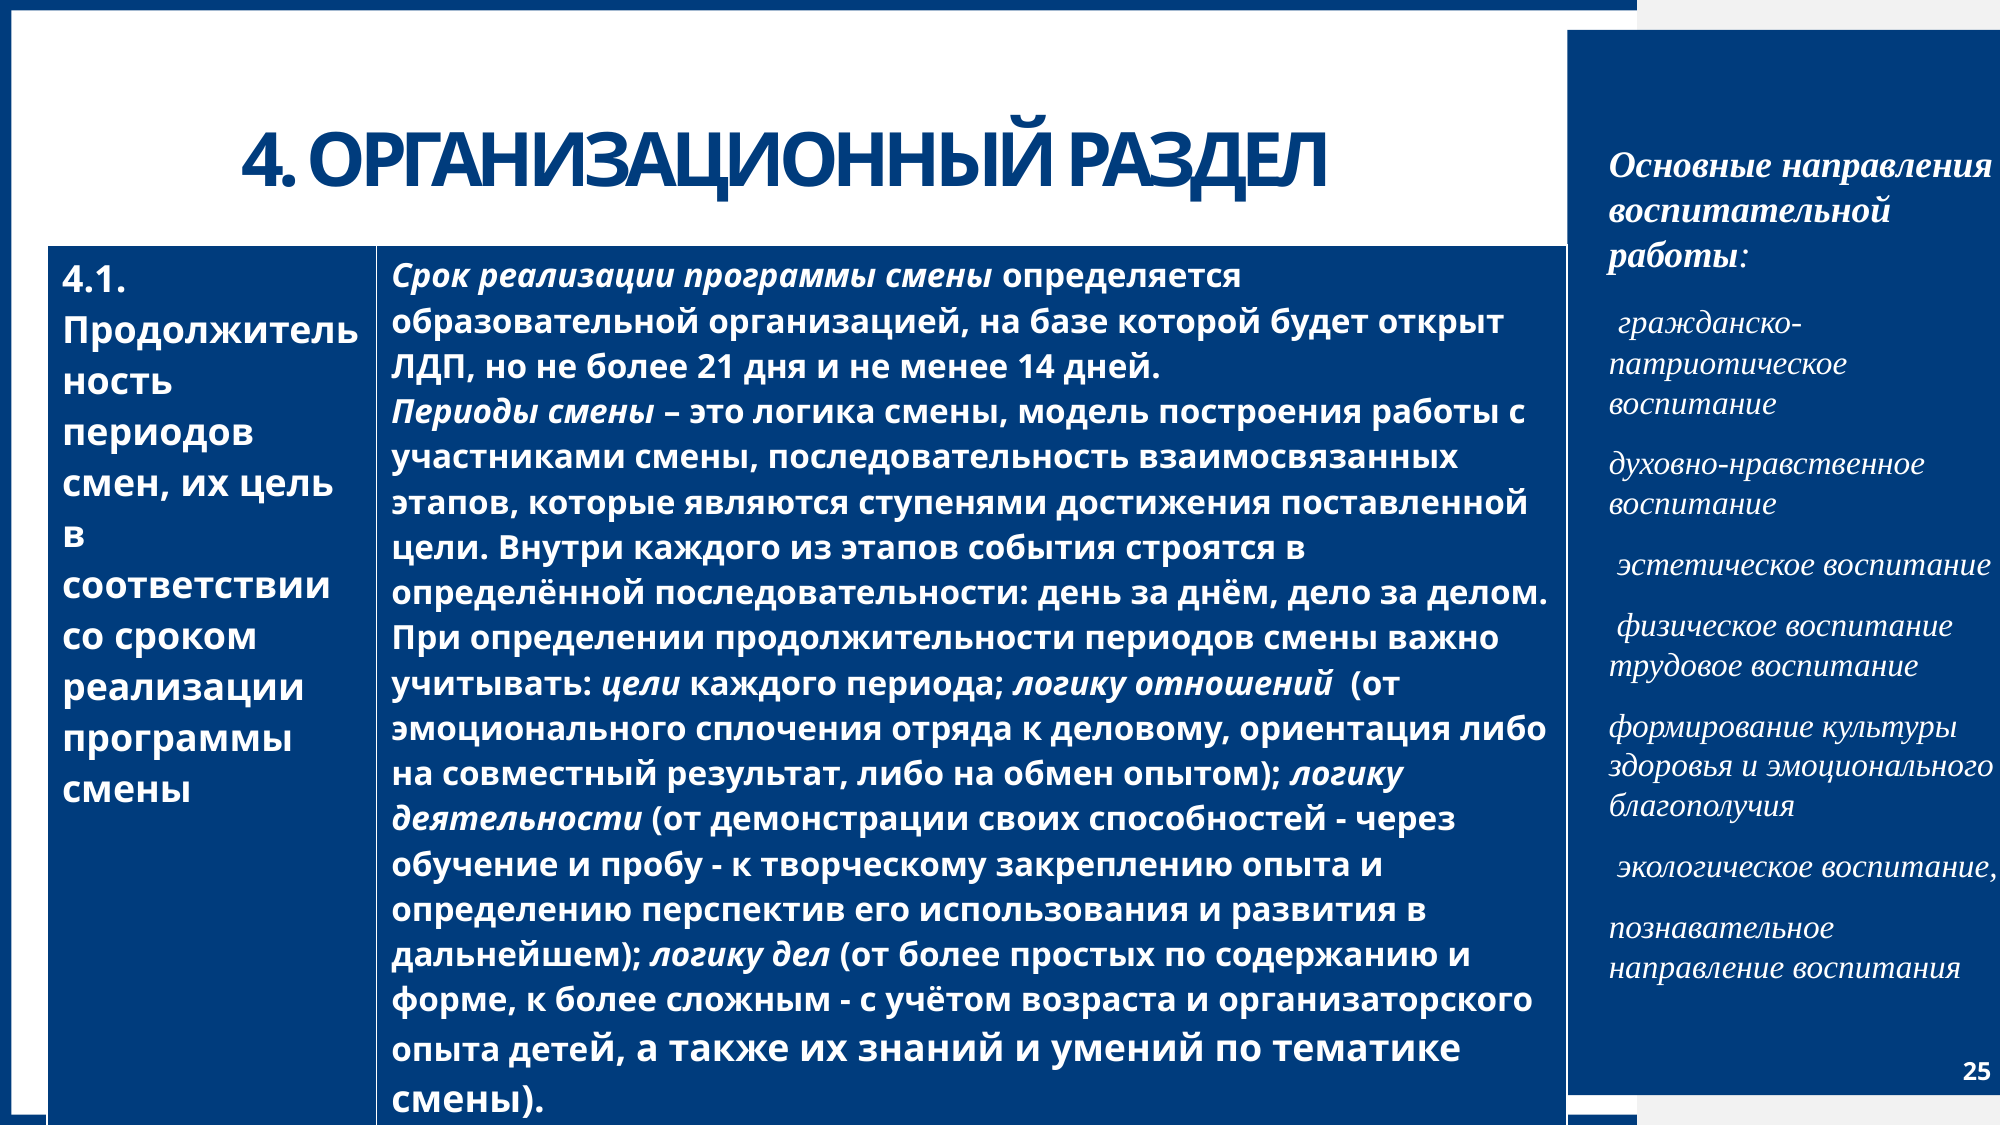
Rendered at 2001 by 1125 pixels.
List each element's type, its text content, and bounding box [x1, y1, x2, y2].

subtitle Основные направления воспитательной работы: гражданско-патриотическое воспитание духовно-нравственное воспитание эстетическое воспитание физическое воспитание трудовое воспитание формирование культуры здоровья и эмоционального благополучия экологическое воспитание, познавательное направление воспитания [1567, 29, 1637, 1096]
title 4. Организационный раздел [47, 29, 1528, 244]
table_header 4.1. Продолжительность периодов смен, их цель в соответствии со сроком реализации программы смены [48, 246, 376, 1125]
picture [1637, 0, 2000, 1125]
table_header Срок реализации программы смены определяется образовательной организацией, на базе которой будет открыт ЛДП, но не более 21 дня и не менее 14 дней. Периоды смены – это логика смены, модель построения работы с участниками смены, последовательность взаимосвязанных этапов, которые являются ступенями достижения поставленной цели. Внутри каждого из этапов события строятся в определённой последовательности: день за днём, дело за делом. При определении продолжительности периодов смены важно учитывать: цели каждого периода; логику отношений (от эмоционального сплочения отряда к деловому, ориентация либо на совместный результат, либо на обмен опытом); логику деятельности (от демонстрации своих способностей - через обучение и пробу - к творческому закреплению опыта и определению перспектив его использования и развития в дальнейшем); логику дел (от более простых по содержанию и форме, к более сложным - с учётом возраста и организаторского опыта детей, а также их знаний и умений по тематике смены). [377, 246, 1566, 1125]
